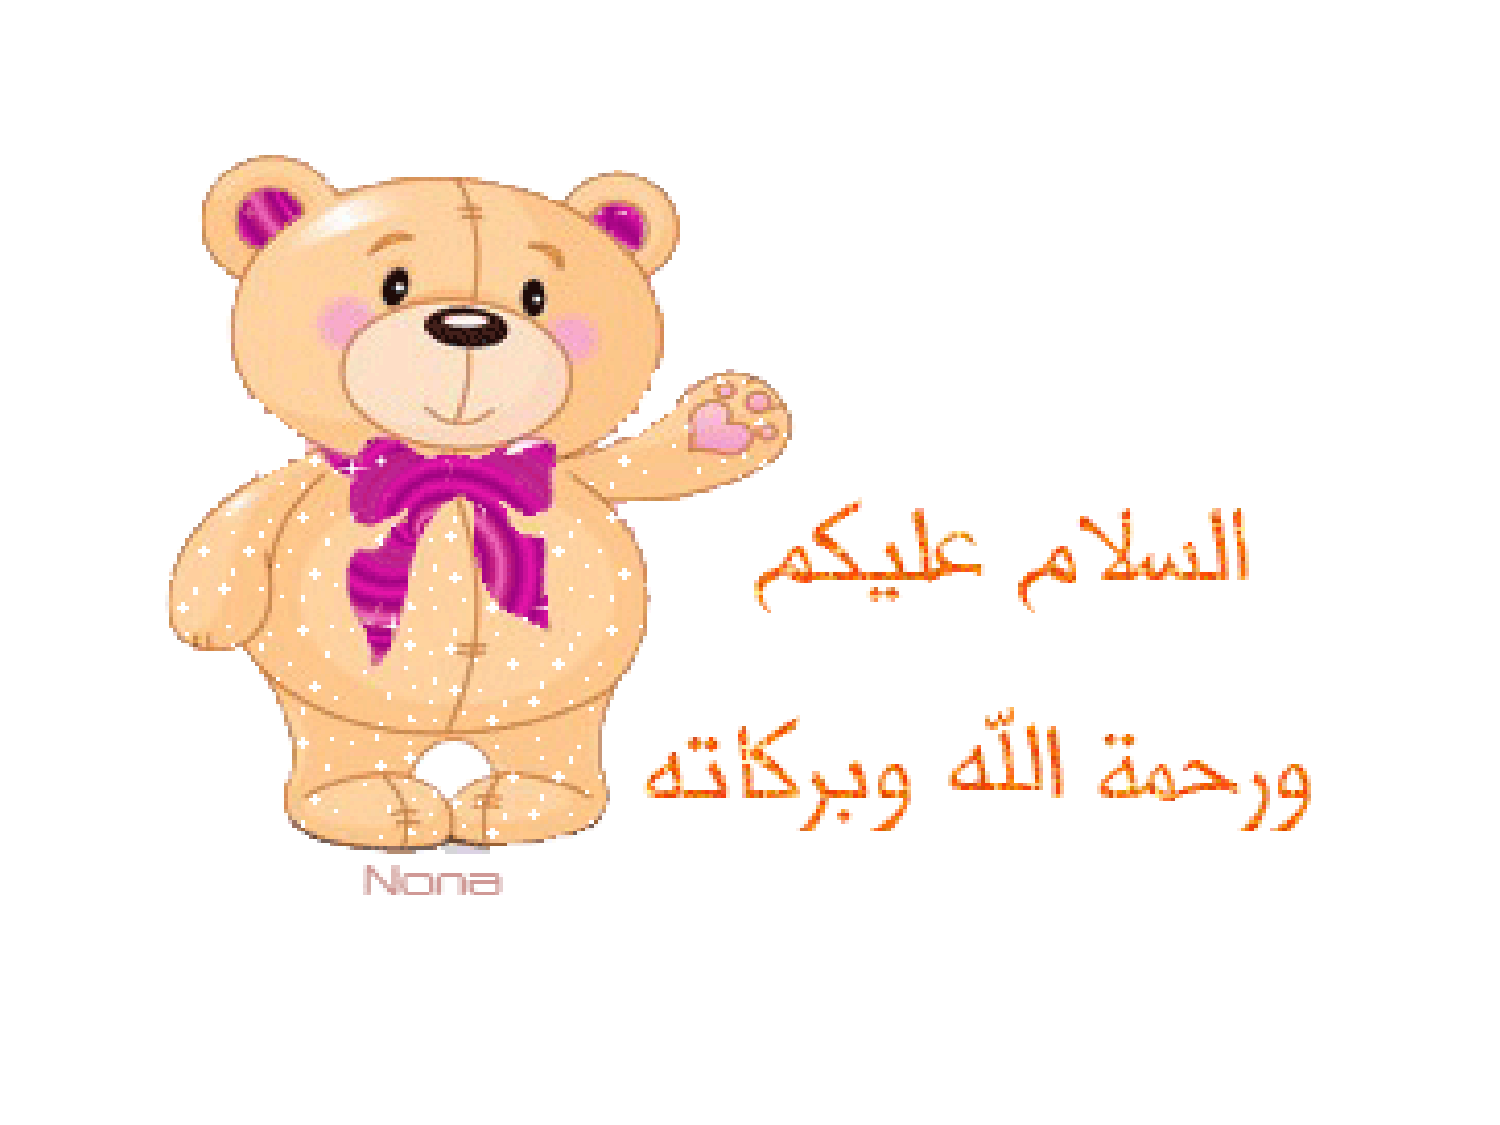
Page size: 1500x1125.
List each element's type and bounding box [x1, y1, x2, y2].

picture [132, 125, 1353, 941]
